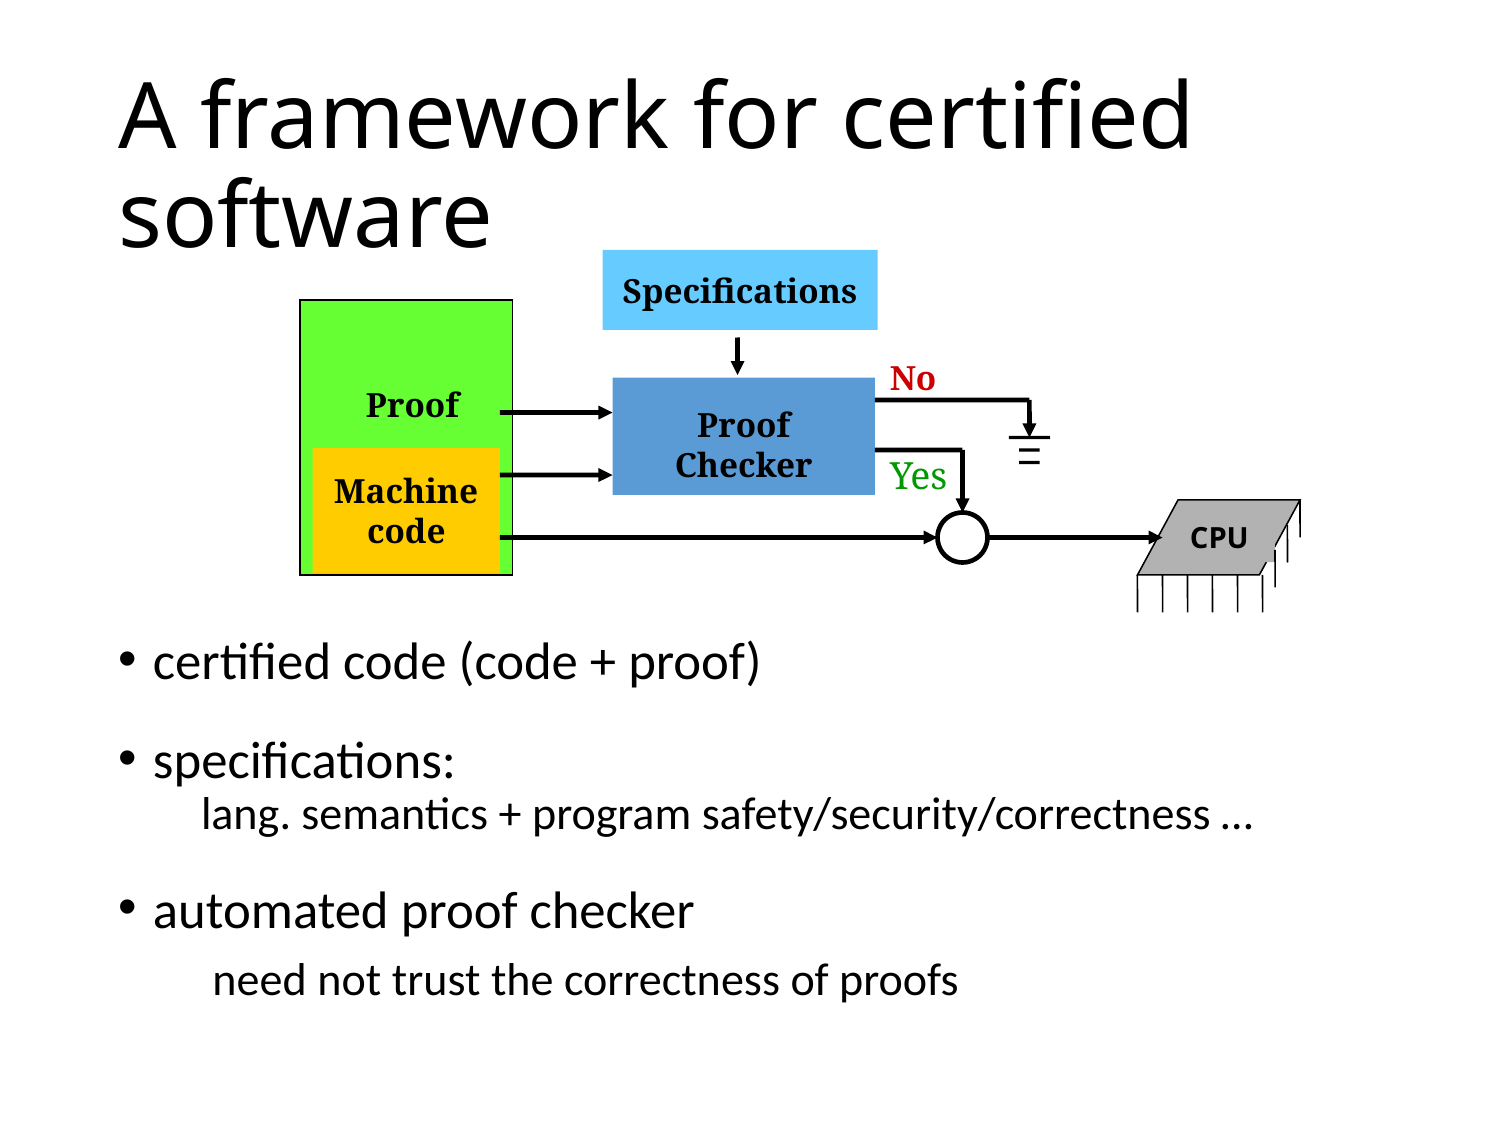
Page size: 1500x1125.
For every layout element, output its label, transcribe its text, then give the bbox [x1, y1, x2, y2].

list certified code (code + proof) specifications: lang. semantics + program safety/security/correctness … automated proof checker need not trust the correctness of proofs [103, 631, 1397, 1014]
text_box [299, 249, 1300, 613]
title A framework for certified software [103, 59, 1435, 278]
